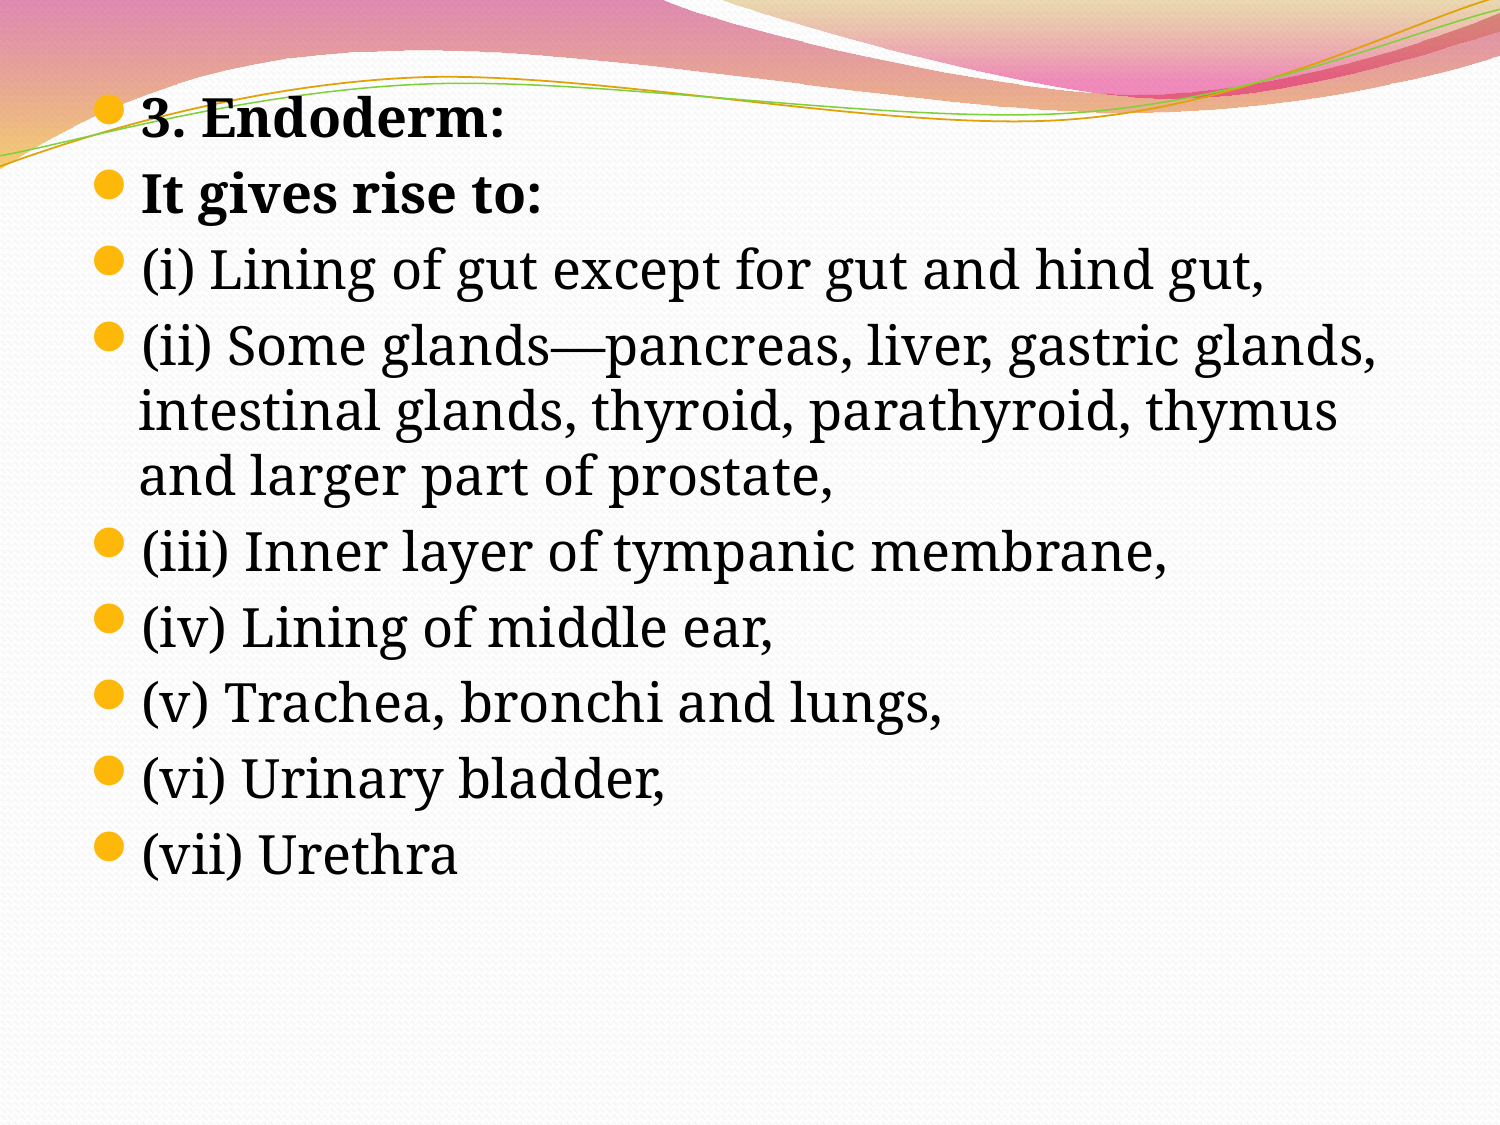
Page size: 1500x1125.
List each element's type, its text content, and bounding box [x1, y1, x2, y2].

list 3. Endoderm: It gives rise to: (i) Lining of gut except for gut and hind gut, (ii) Some glands—pancreas, liver, gastric glands, intestinal glands, thyroid, parathyroid, thymus and larger part of prostate, (iii) Inner layer of tympanic membrane, (iv) Lining of middle ear, (v) Trachea, bronchi and lungs, (vi) Urinary bladder, (vii) Urethra [75, 0, 1425, 1005]
